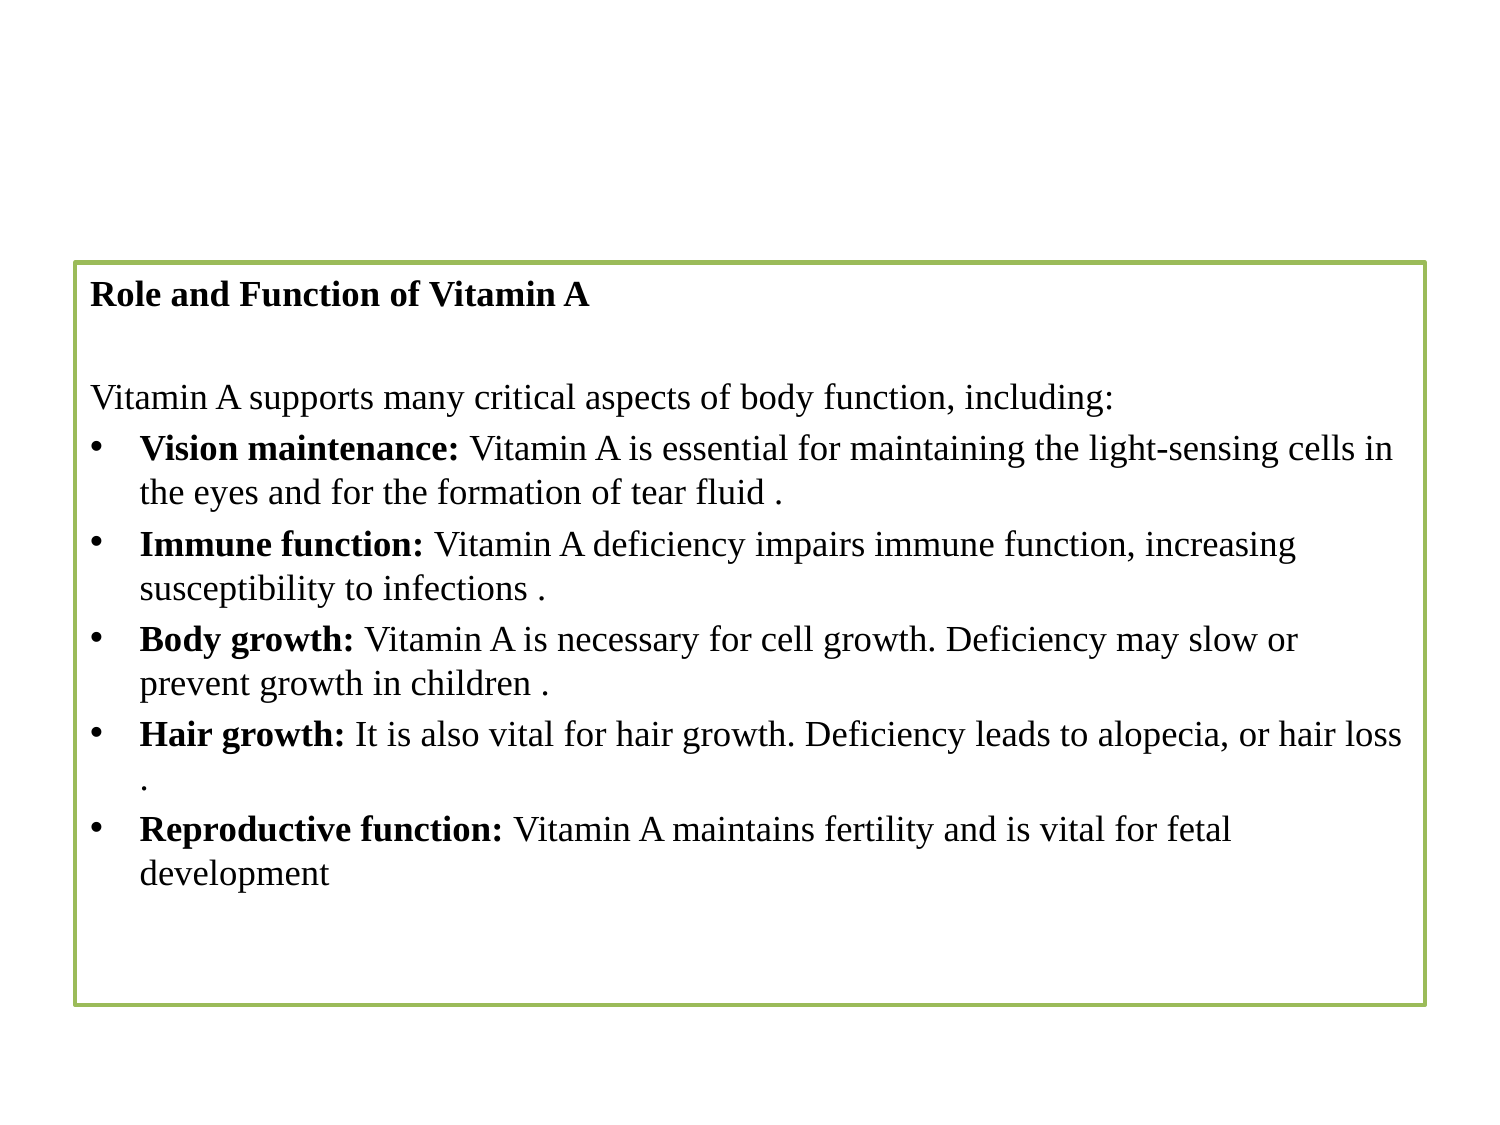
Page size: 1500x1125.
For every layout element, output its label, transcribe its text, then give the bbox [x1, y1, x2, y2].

list Role and Function of Vitamin A Vitamin A supports many critical aspects of body function, including: Vision maintenance: Vitamin A is essential for maintaining the light-sensing cells in the eyes and for the formation of tear fluid . Immune function: Vitamin A deficiency impairs immune function, increasing susceptibility to infections . Body growth: Vitamin A is necessary for cell growth. Deficiency may slow or prevent growth in children . Hair growth: It is also vital for hair growth. Deficiency leads to alopecia, or hair loss . Reproductive function: Vitamin A maintains fertility and is vital for fetal development [73, 260, 1427, 1007]
